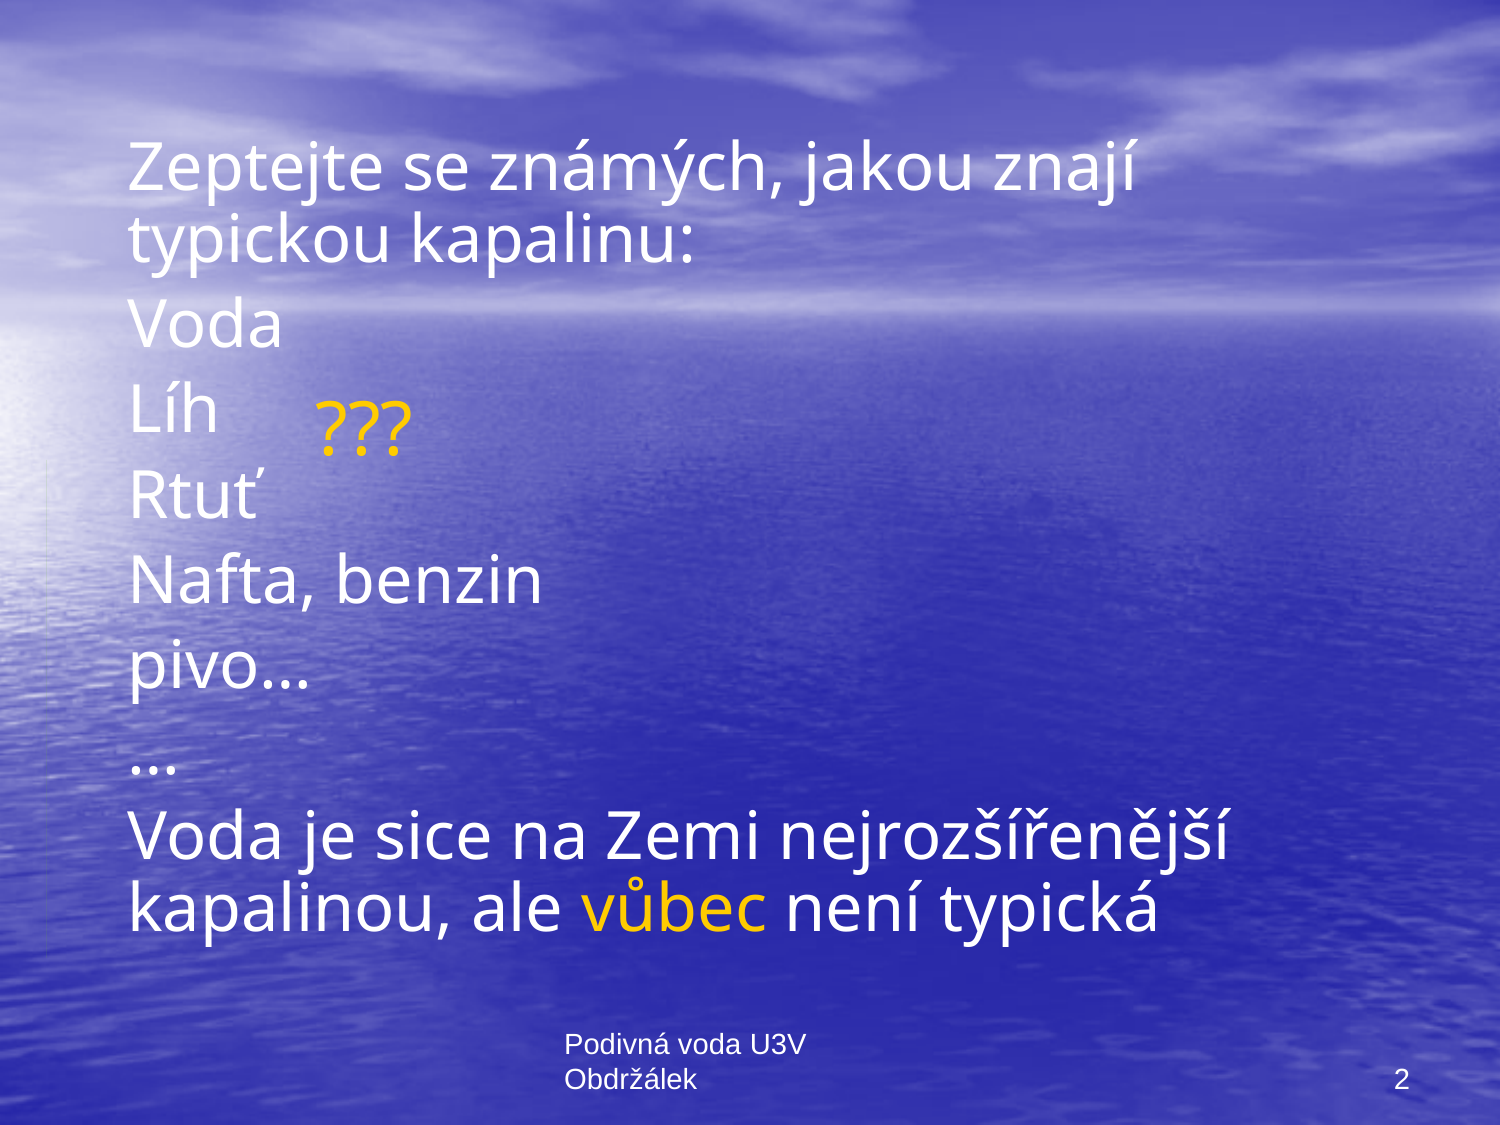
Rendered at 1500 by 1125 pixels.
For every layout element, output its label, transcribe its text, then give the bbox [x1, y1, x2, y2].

text_box ??? [301, 373, 446, 479]
text_box Podivná voda U3V Obdržálek [549, 1060, 963, 1103]
slide_number 2 [1074, 1024, 1425, 1103]
subtitle Zeptejte se známých, jakou znají typickou kapalinu: Voda Líh Rtuť Nafta, benzin pivo… … Voda je sice na Zemi nejrozšířenější kapalinou, ale vůbec není typická [112, 125, 1329, 1025]
